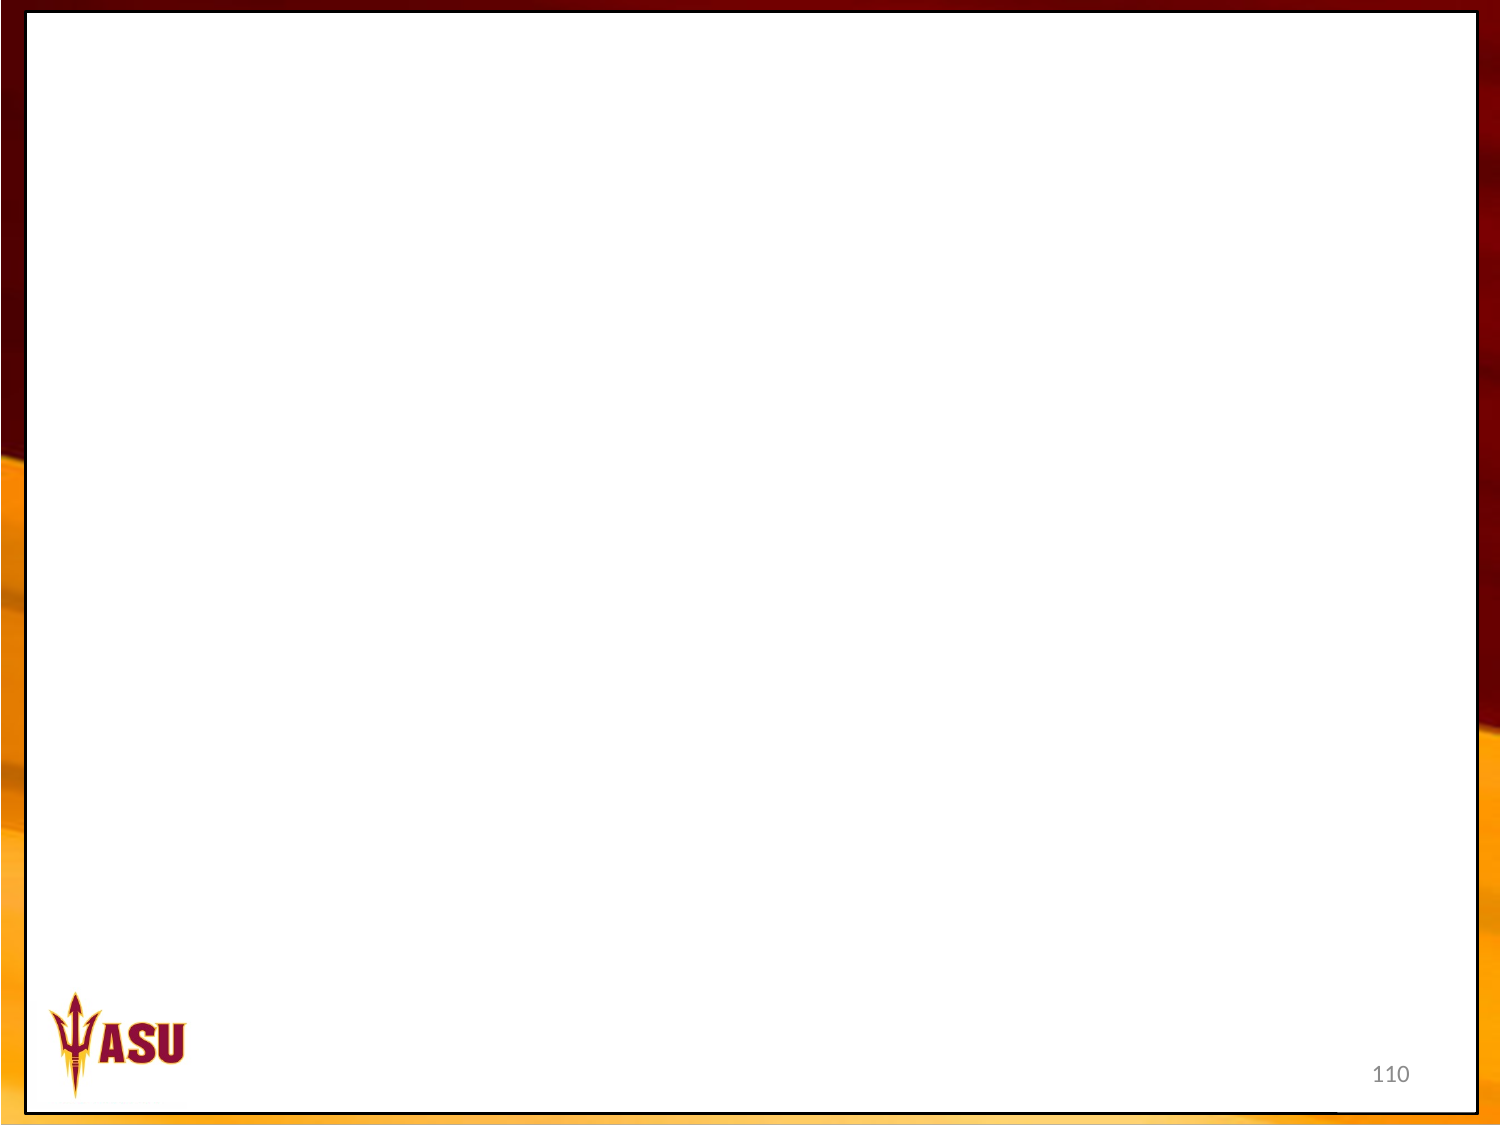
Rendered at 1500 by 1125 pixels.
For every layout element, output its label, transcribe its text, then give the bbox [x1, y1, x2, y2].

picture [0, 0, 1500, 1125]
slide_number 110 [1074, 1042, 1425, 1103]
